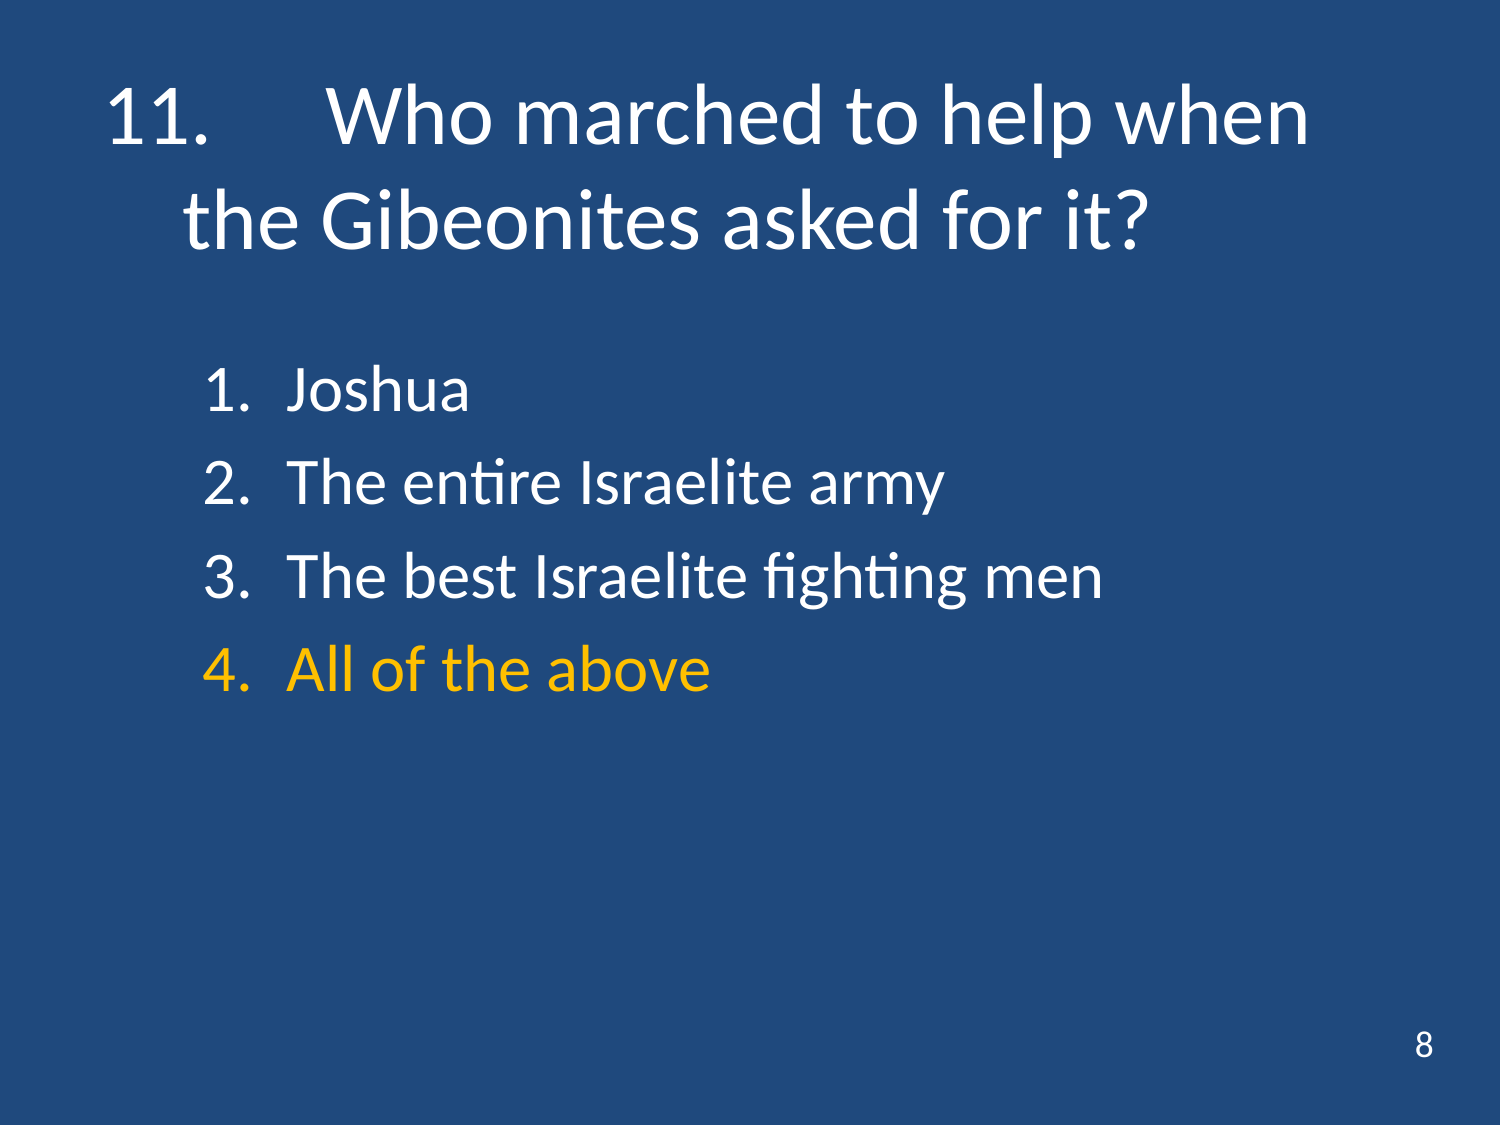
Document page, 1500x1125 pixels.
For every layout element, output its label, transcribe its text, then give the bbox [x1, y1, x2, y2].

text_box 8 [1400, 1012, 1450, 1073]
title 11. Who marched to help when the Gibeonites asked for it? [87, 50, 1425, 275]
subtitle Joshua The entire Israelite army The best Israelite fighting men All of the above [187, 337, 1400, 863]
